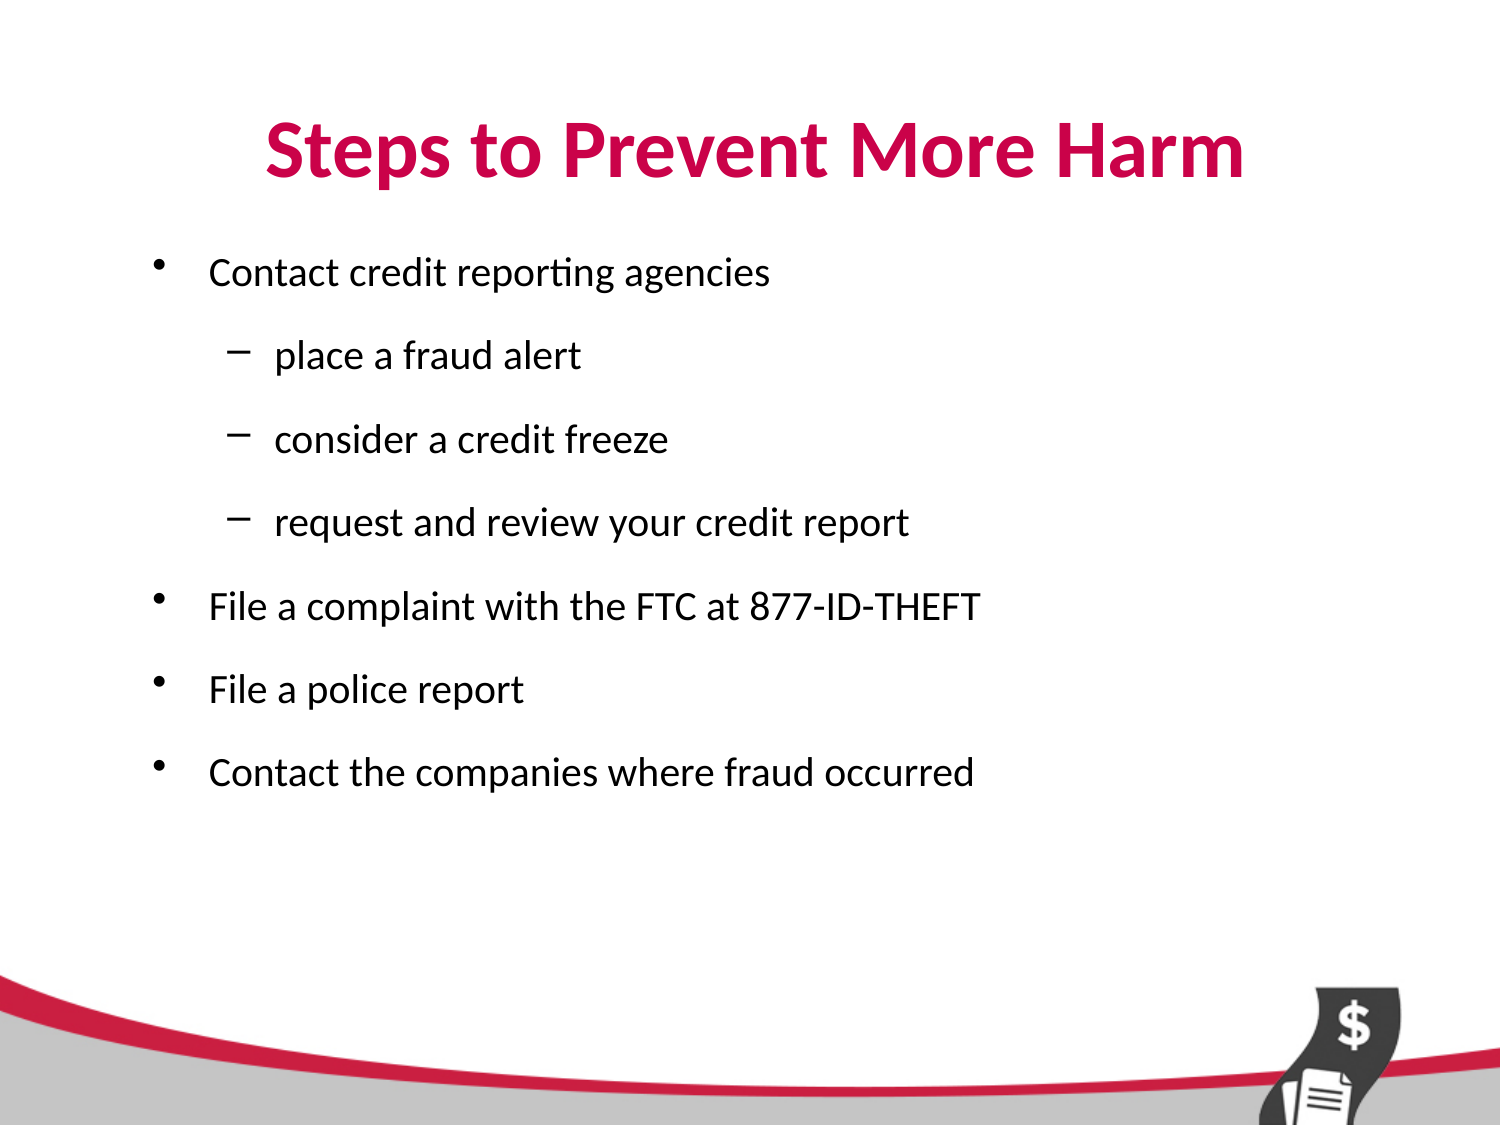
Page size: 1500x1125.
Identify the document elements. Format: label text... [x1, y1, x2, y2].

picture [0, 0, 1500, 1125]
list Contact credit reporting agencies place a fraud alert consider a credit freeze request and review your credit report File a complaint with the FTC at 877-ID-THEFT File a police report Contact the companies where fraud occurred [137, 237, 1375, 950]
title Steps to Prevent More Harm [137, 50, 1375, 237]
